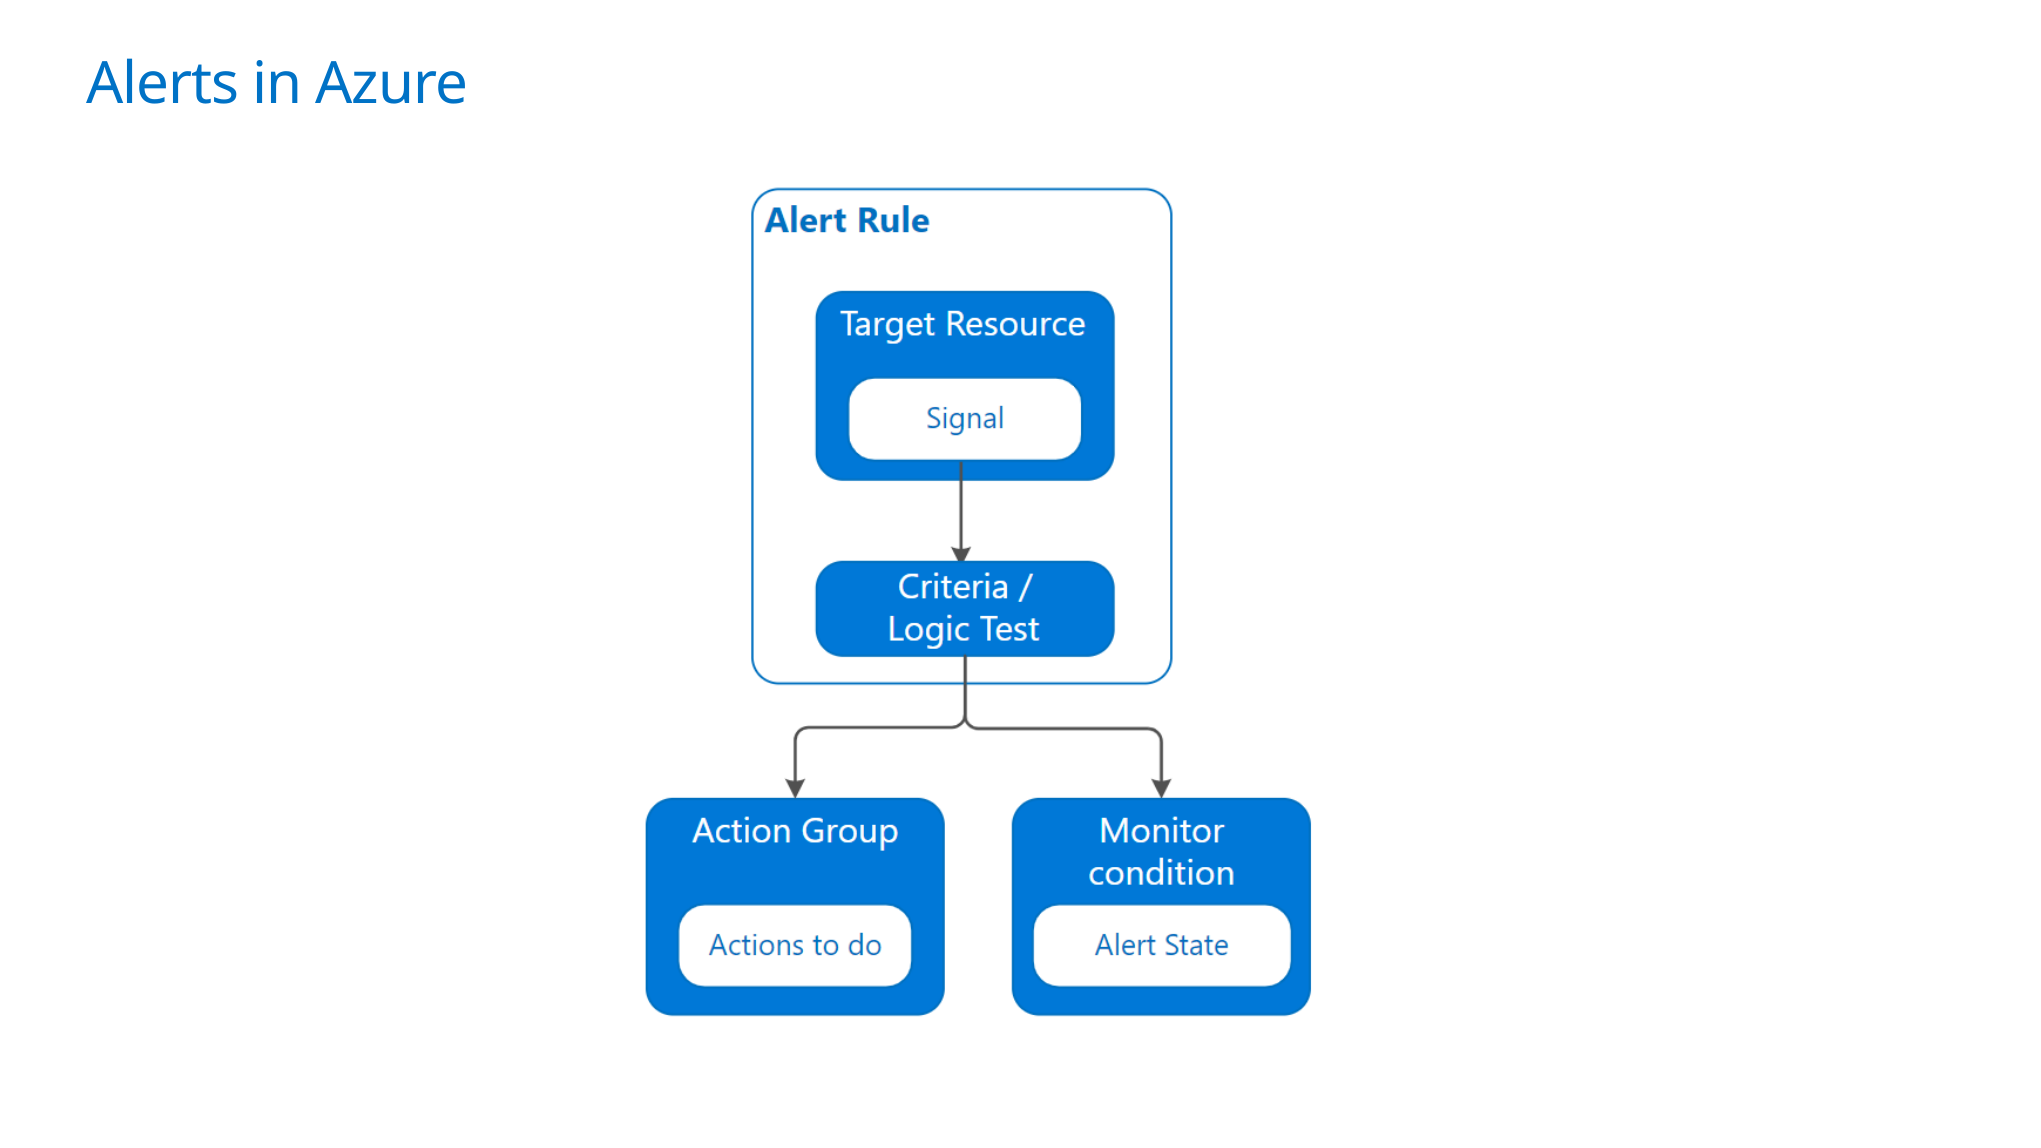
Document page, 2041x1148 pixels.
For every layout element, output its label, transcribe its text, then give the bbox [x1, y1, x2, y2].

title Alerts in Azure [86, 38, 1953, 164]
picture [627, 163, 1331, 1035]
